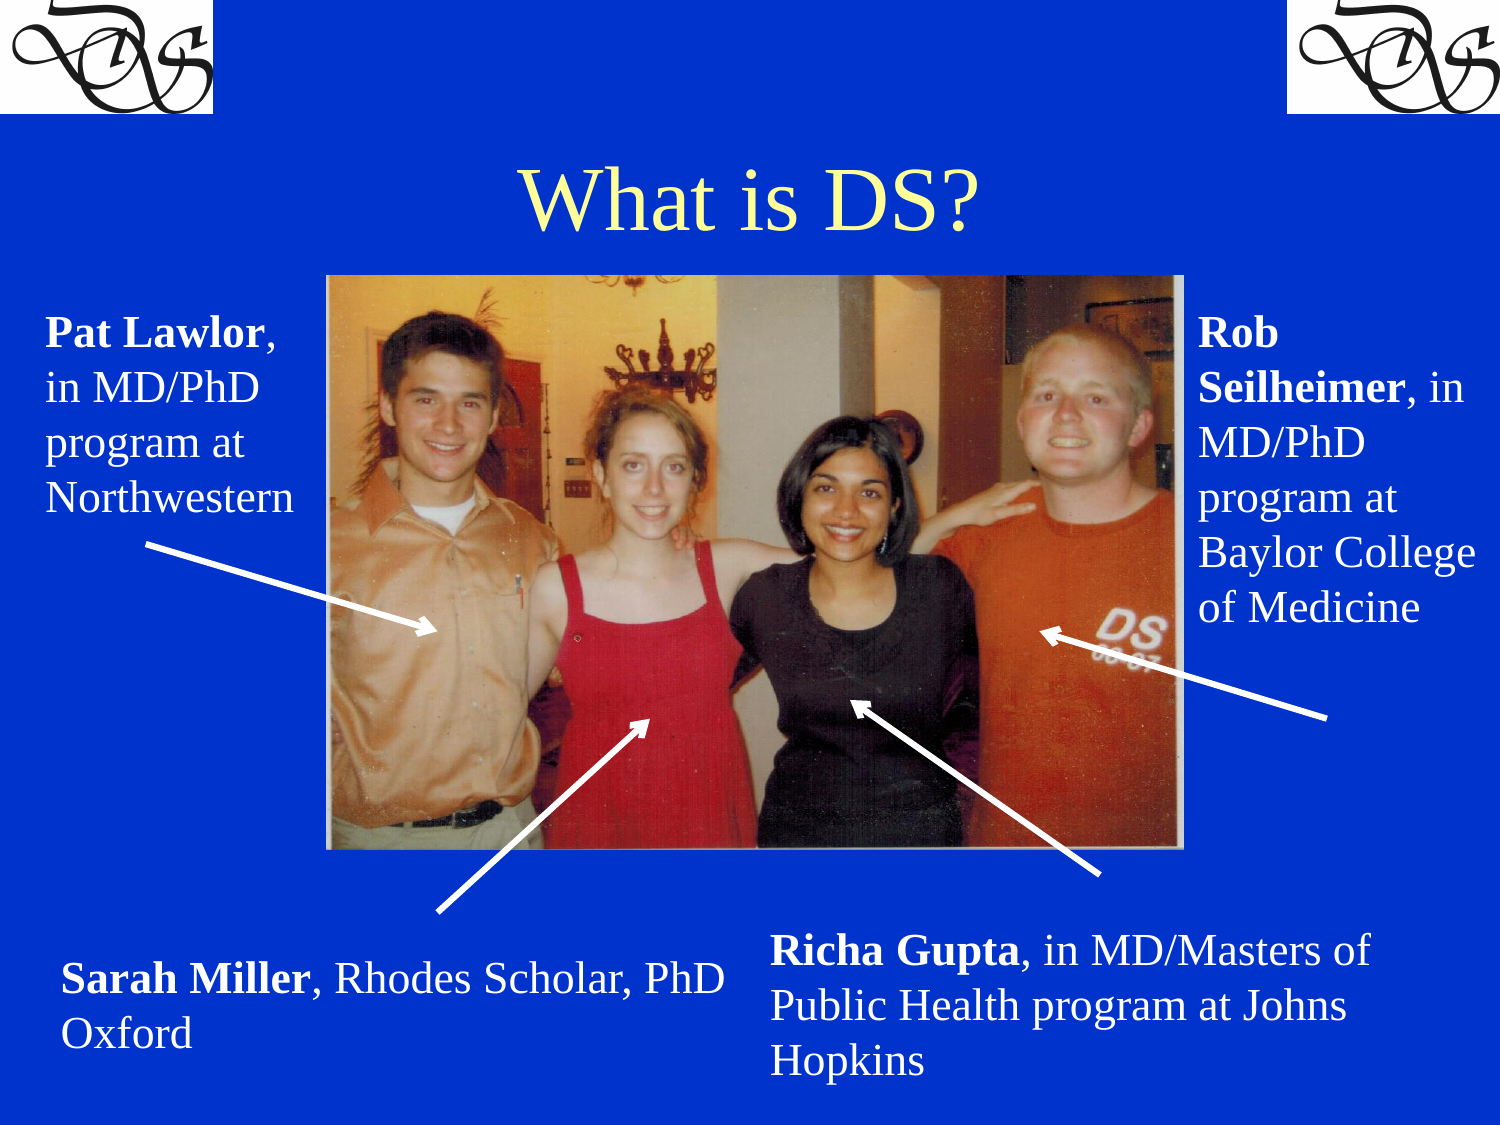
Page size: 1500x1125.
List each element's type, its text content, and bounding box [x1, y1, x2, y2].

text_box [849, 699, 1101, 876]
text_box Rob Seilheimer, in MD/PhD program at Baylor College of Medicine [1187, 294, 1495, 640]
text_box Richa Gupta, in MD/Masters of Public Health program at Johns Hopkins [754, 912, 1475, 1093]
picture [0, 0, 213, 114]
picture [1101, 719, 1184, 850]
picture [1287, 0, 1500, 114]
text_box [145, 543, 438, 632]
text_box Pat Lawlor, in MD/PhD program at Northwestern [30, 294, 318, 530]
text_box Sarah Miller, Rhodes Scholar, PhD Oxford [45, 940, 747, 1065]
title What is DS? [112, 99, 1388, 288]
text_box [437, 718, 651, 913]
picture [326, 274, 1184, 850]
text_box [1039, 630, 1328, 719]
